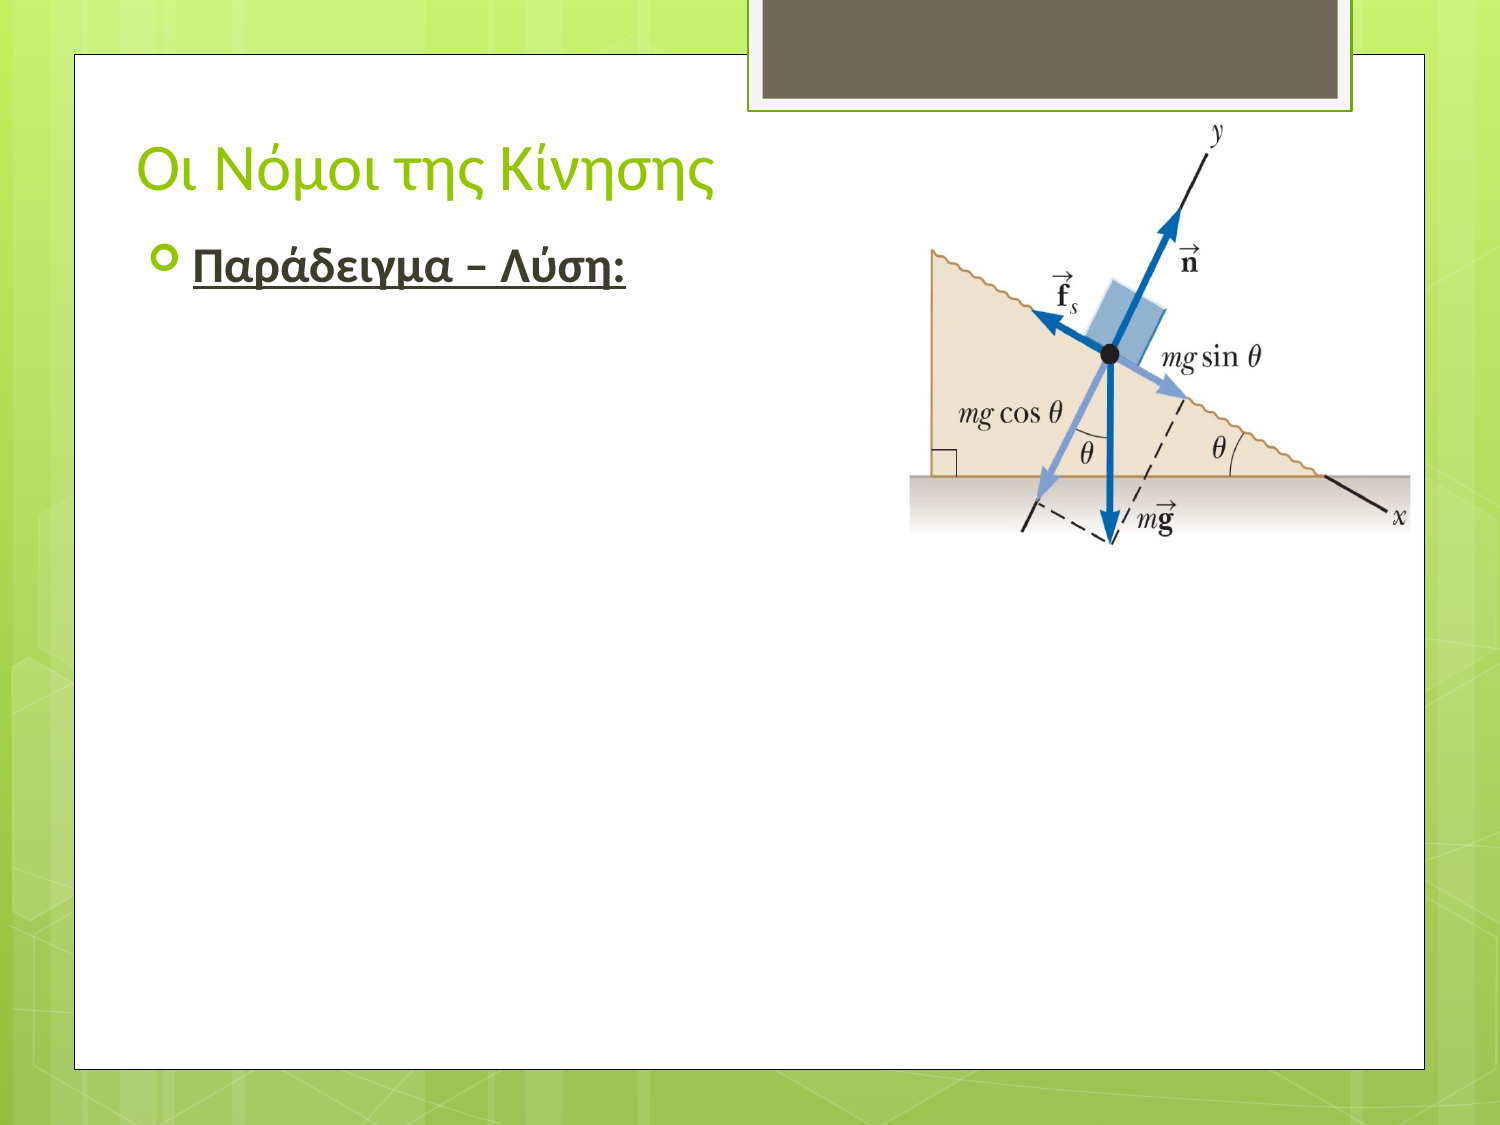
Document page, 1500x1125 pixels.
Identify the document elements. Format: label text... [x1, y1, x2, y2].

picture [899, 116, 1415, 561]
title Οι Νόμοι της Κίνησης [121, 116, 898, 212]
list Παράδειγμα – Λύση: [121, 224, 1363, 973]
